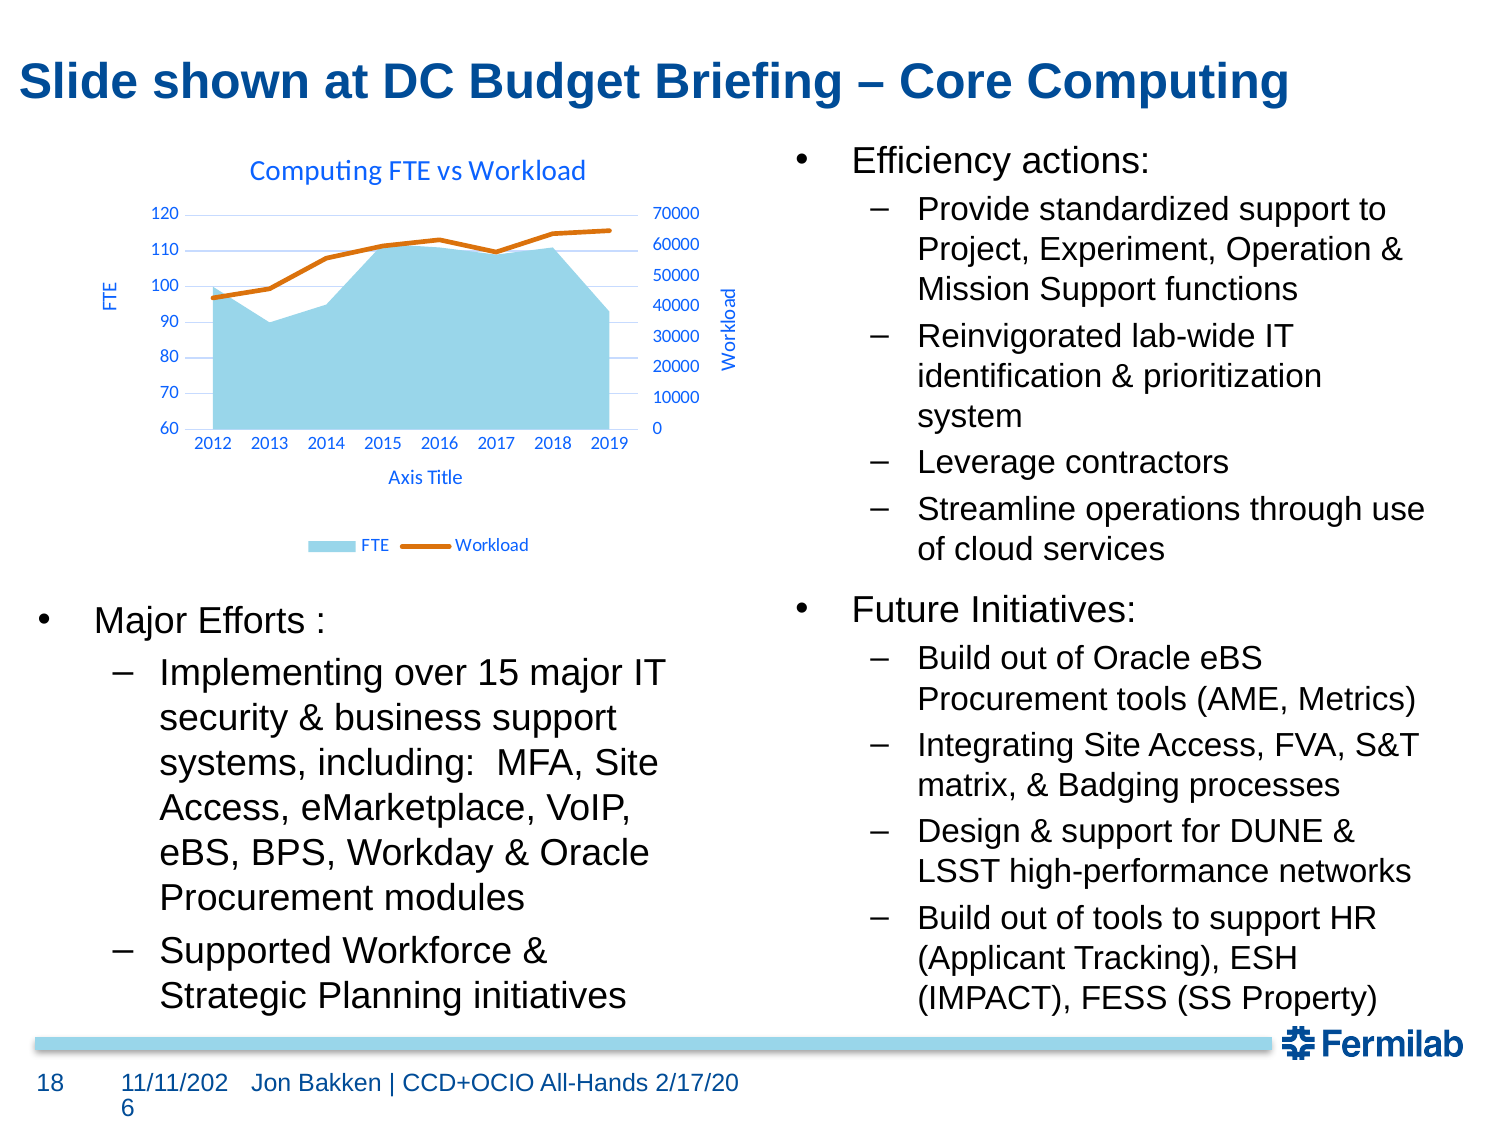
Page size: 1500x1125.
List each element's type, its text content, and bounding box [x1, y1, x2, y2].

slide_number 18 [36, 1066, 105, 1106]
chart [77, 133, 760, 563]
text_box Major Efforts : Implementing over 15 major IT security & business support systems, including: MFA, Site Access, eMarketplace, VoIP, eBS, BPS, Workday & Oracle Procurement modules Supported Workforce & Strategic Planning initiatives [37, 595, 669, 1022]
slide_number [120, 1066, 232, 1107]
title Slide shown at DC Budget Briefing – Core Computing [18, 37, 1482, 109]
text_box Efficiency actions: Provide standardized support to Project, Experiment, Operation & Mission Support functions Reinvigorated lab-wide IT identification & prioritization system Leverage contractors Streamline operations through use of cloud services [795, 135, 1427, 562]
text_box Future Initiatives: Build out of Oracle eBS Procurement tools (AME, Metrics) Integrating Site Access, FVA, S&T matrix, & Badging processes Design & support for DUNE & LSST high-performance networks Build out of tools to support HR (Applicant Tracking), ESH (IMPACT), FESS (SS Property) [795, 585, 1427, 1011]
footer Jon Bakken | CCD+OCIO All-Hands 2/17/20 [251, 1066, 1279, 1107]
picture [1282, 1026, 1463, 1060]
